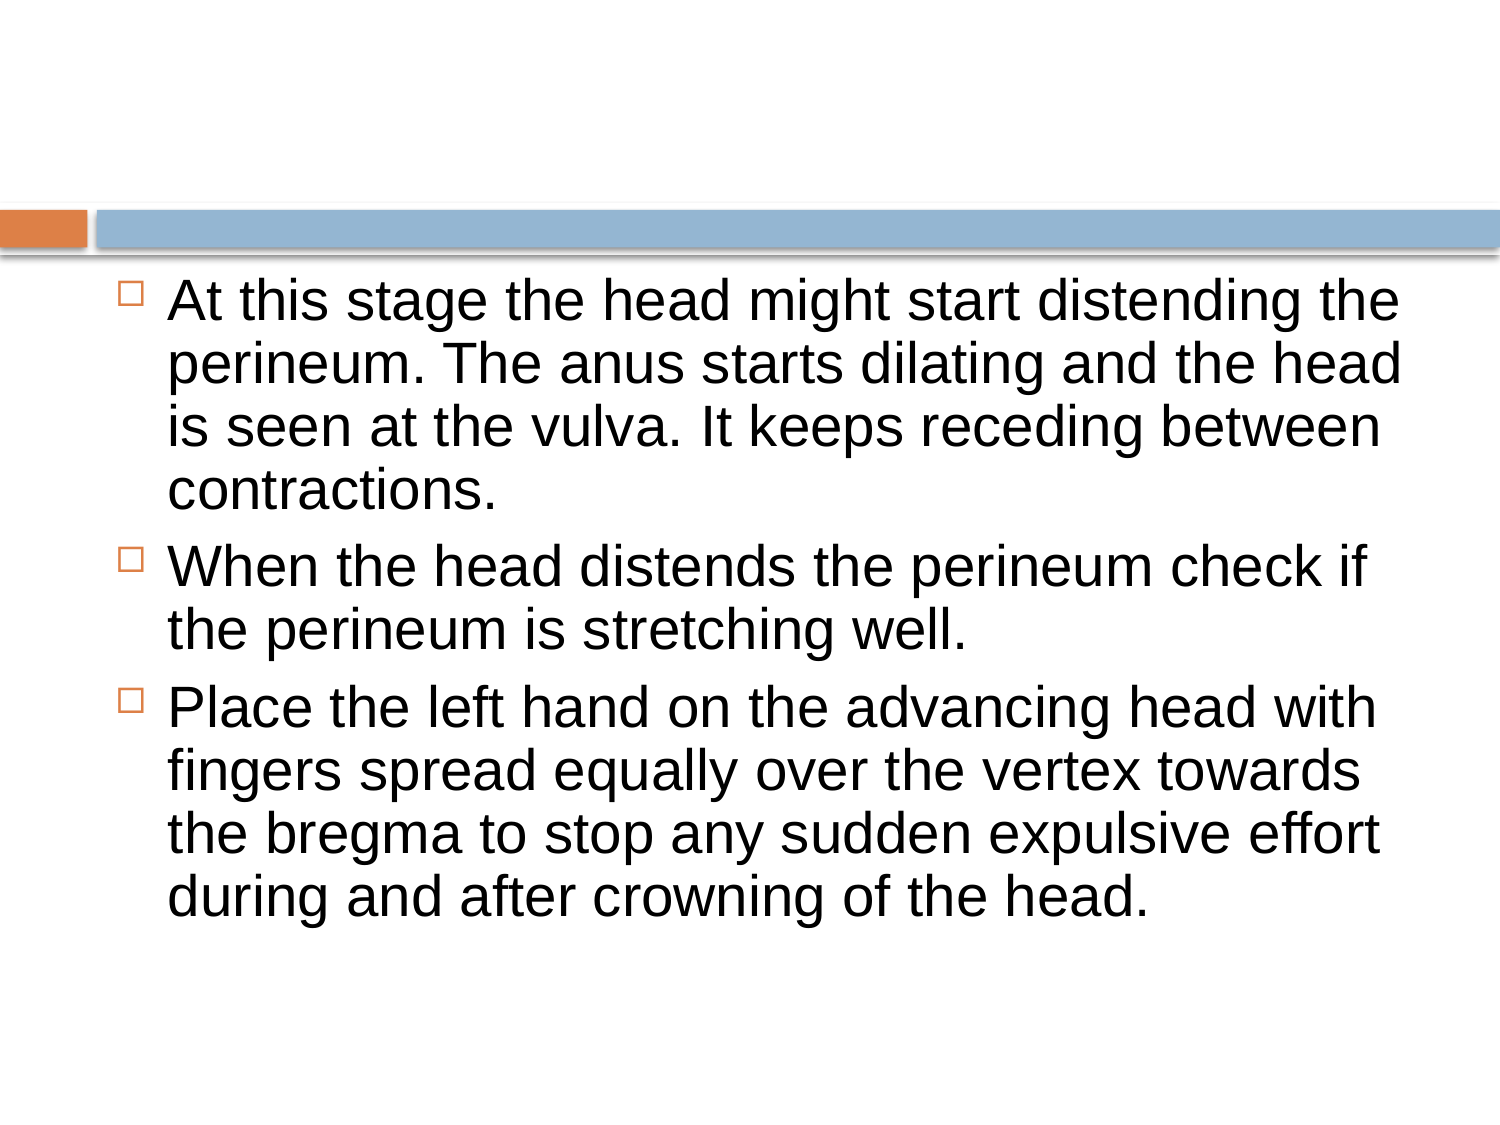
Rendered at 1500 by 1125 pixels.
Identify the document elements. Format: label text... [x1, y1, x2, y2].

list At this stage the head might start distending the perineum. The anus starts dilating and the head is seen at the vulva. It keeps receding between contractions. When the head distends the perineum check if the perineum is stretching well. Place the left hand on the advancing head with fingers spread equally over the vertex towards the bregma to stop any sudden expulsive effort during and after crowning of the head. [100, 262, 1439, 1001]
